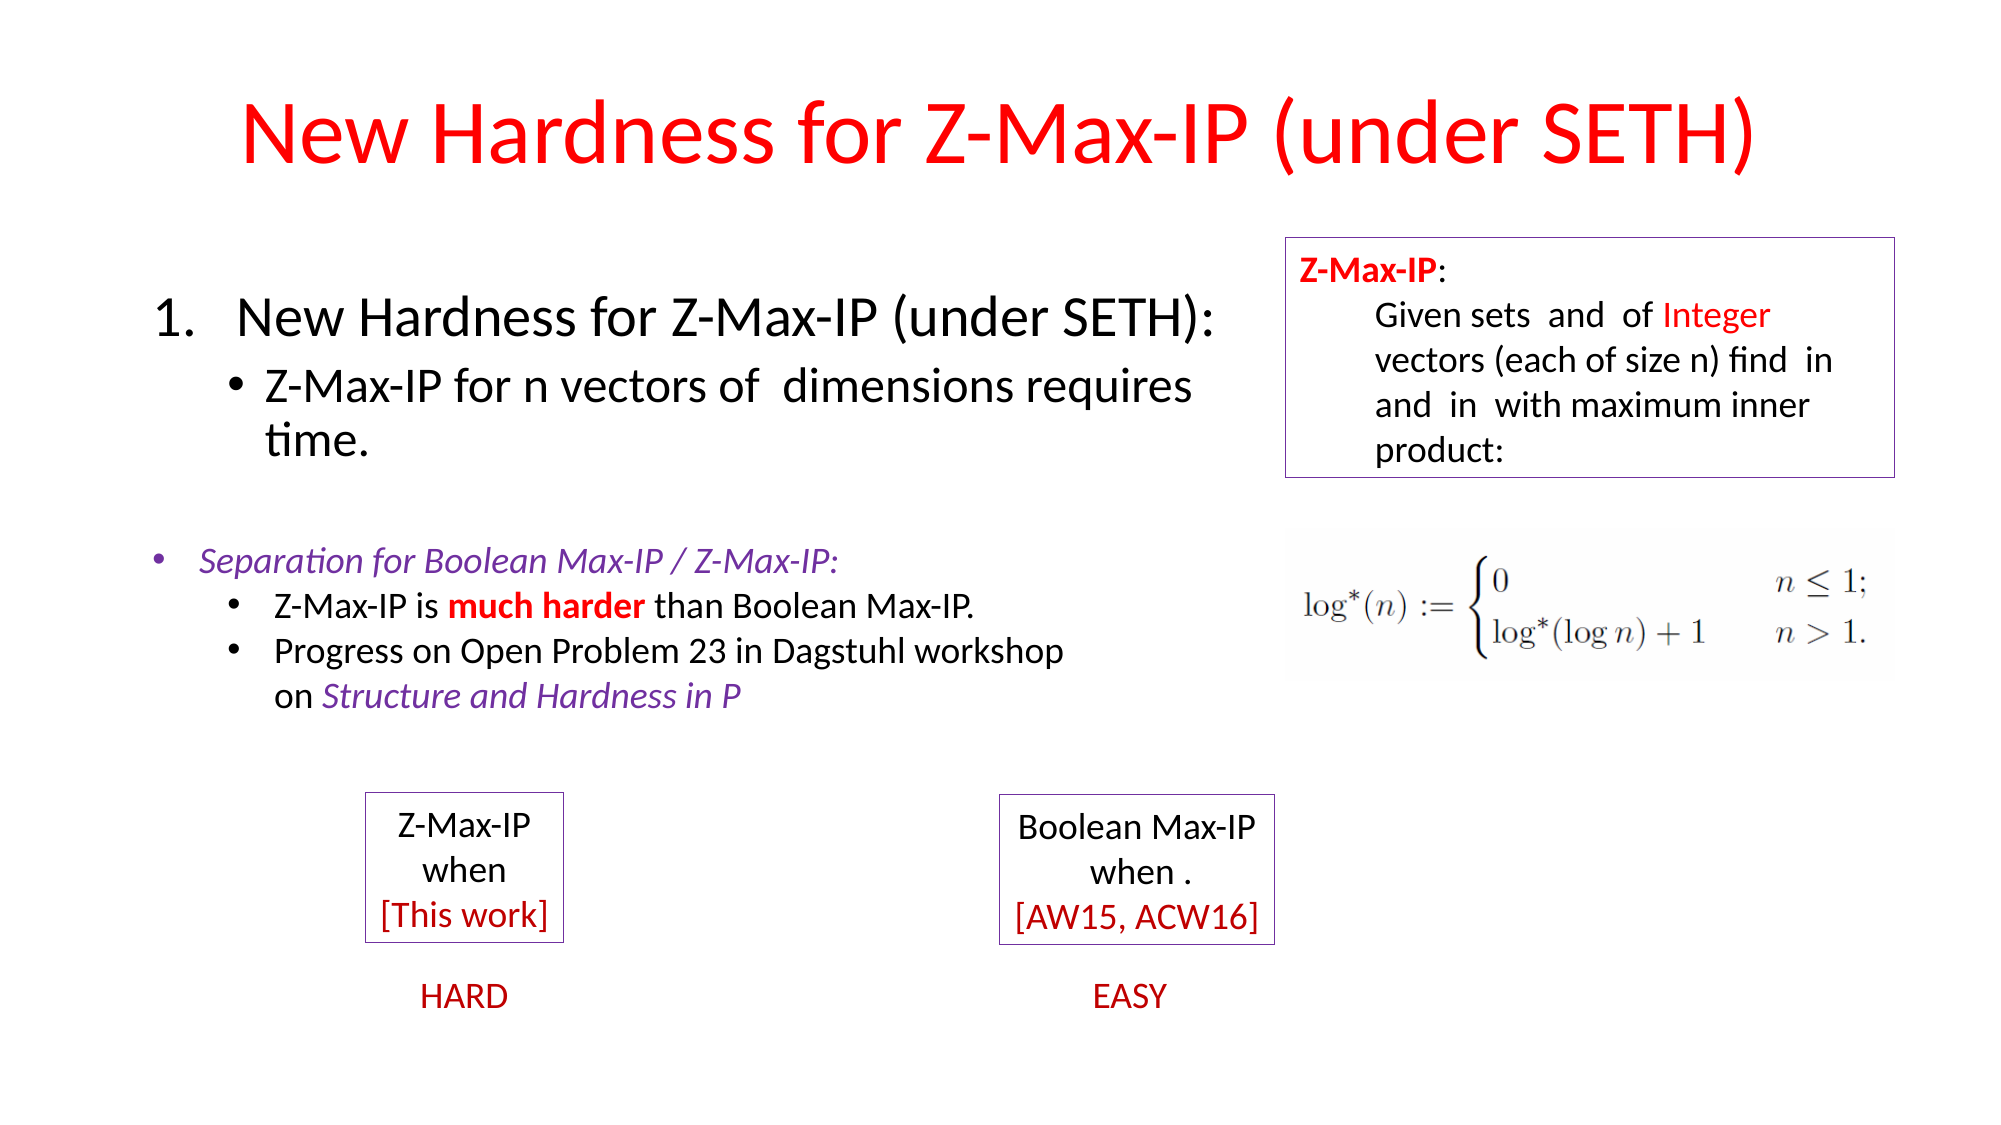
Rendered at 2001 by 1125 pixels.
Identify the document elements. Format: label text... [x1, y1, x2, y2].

text_box Separation for Boolean Max-IP / Z-Max-IP: Z-Max-IP is much harder than Boolean Max-IP. Progress on Open Problem 23 in Dagstuhl workshop on Structure and Hardness in P [137, 528, 1236, 724]
title New Hardness for Z-Max-IP (under SETH) [137, 46, 1863, 221]
text_box HARD [405, 963, 524, 1024]
text_box EASY [1077, 963, 1183, 1024]
picture [1285, 528, 1895, 681]
